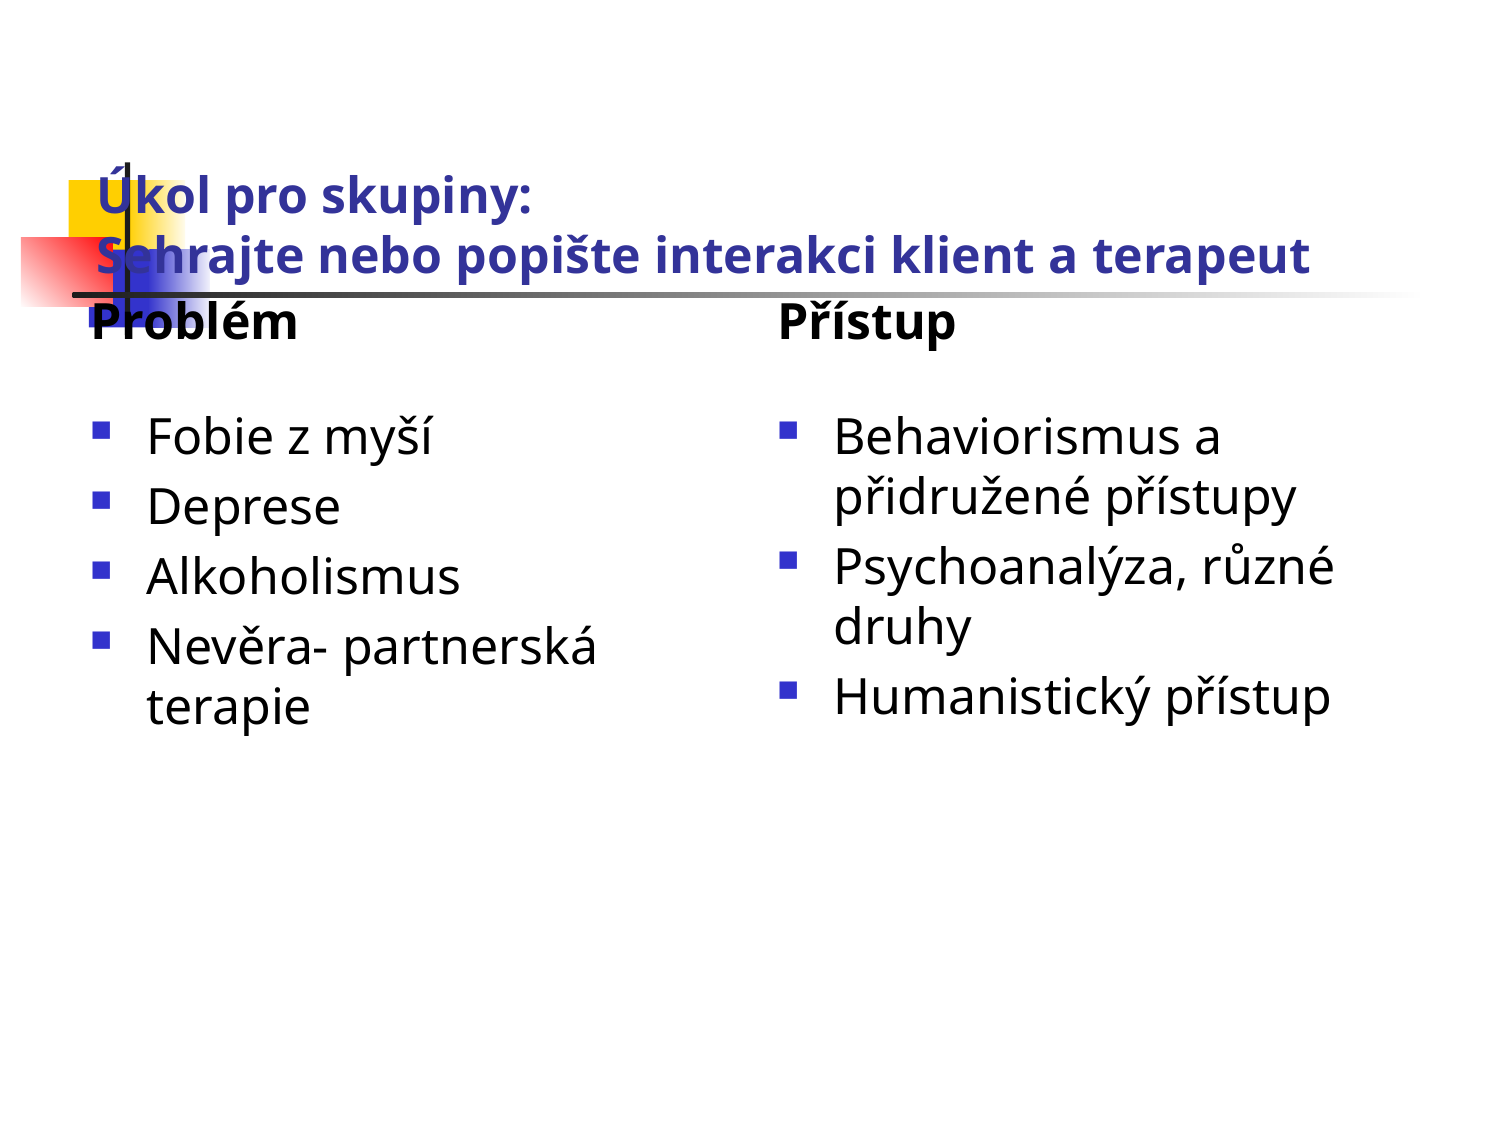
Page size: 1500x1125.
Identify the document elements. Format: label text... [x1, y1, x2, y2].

title Úkol pro skupiny: Sehrajte nebo popište interakci klient a terapeut [81, 49, 1432, 291]
list Problém [75, 251, 738, 357]
list Fobie z myší Deprese Alkoholismus Nevěra- partnerská terapie [75, 397, 738, 1005]
list Přístup [761, 251, 1425, 357]
list Behaviorismus a přidružené přístupy Psychoanalýza, různé druhy Humanistický přístup [761, 397, 1425, 1005]
